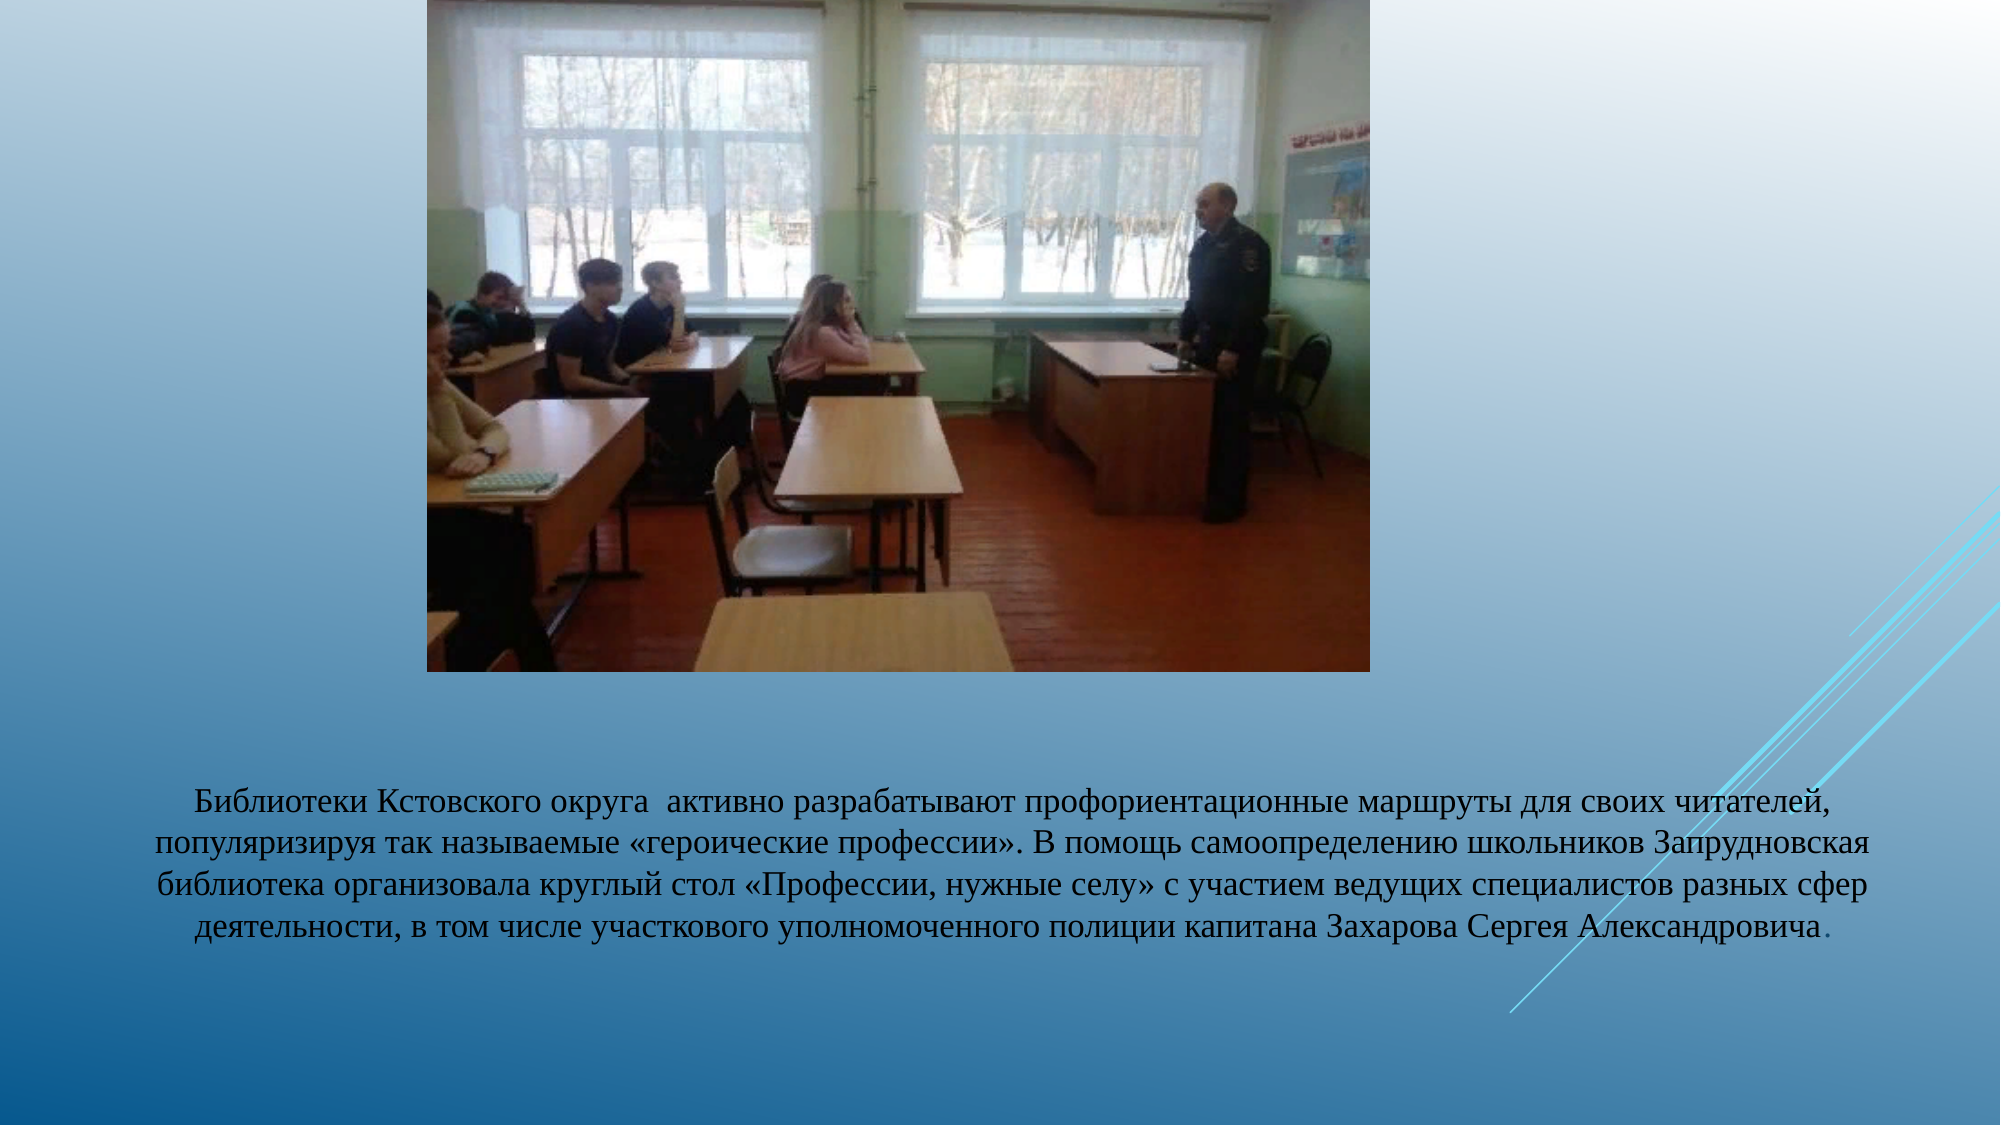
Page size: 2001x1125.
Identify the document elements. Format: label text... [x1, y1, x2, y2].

list Библиотеки Кстовского округа активно разрабатывают профориентационные маршруты для своих читателей, популяризируя так называемые «героические профессии». В помощь самоопределению школьников Запрудновская библиотека организовала круглый стол «Профессии, нужные селу» с участием ведущих специалистов разных сфер деятельности, в том числе участкового уполномоченного полиции капитана Захарова Сергея Александровича. [112, 769, 1915, 984]
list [426, 0, 1370, 673]
